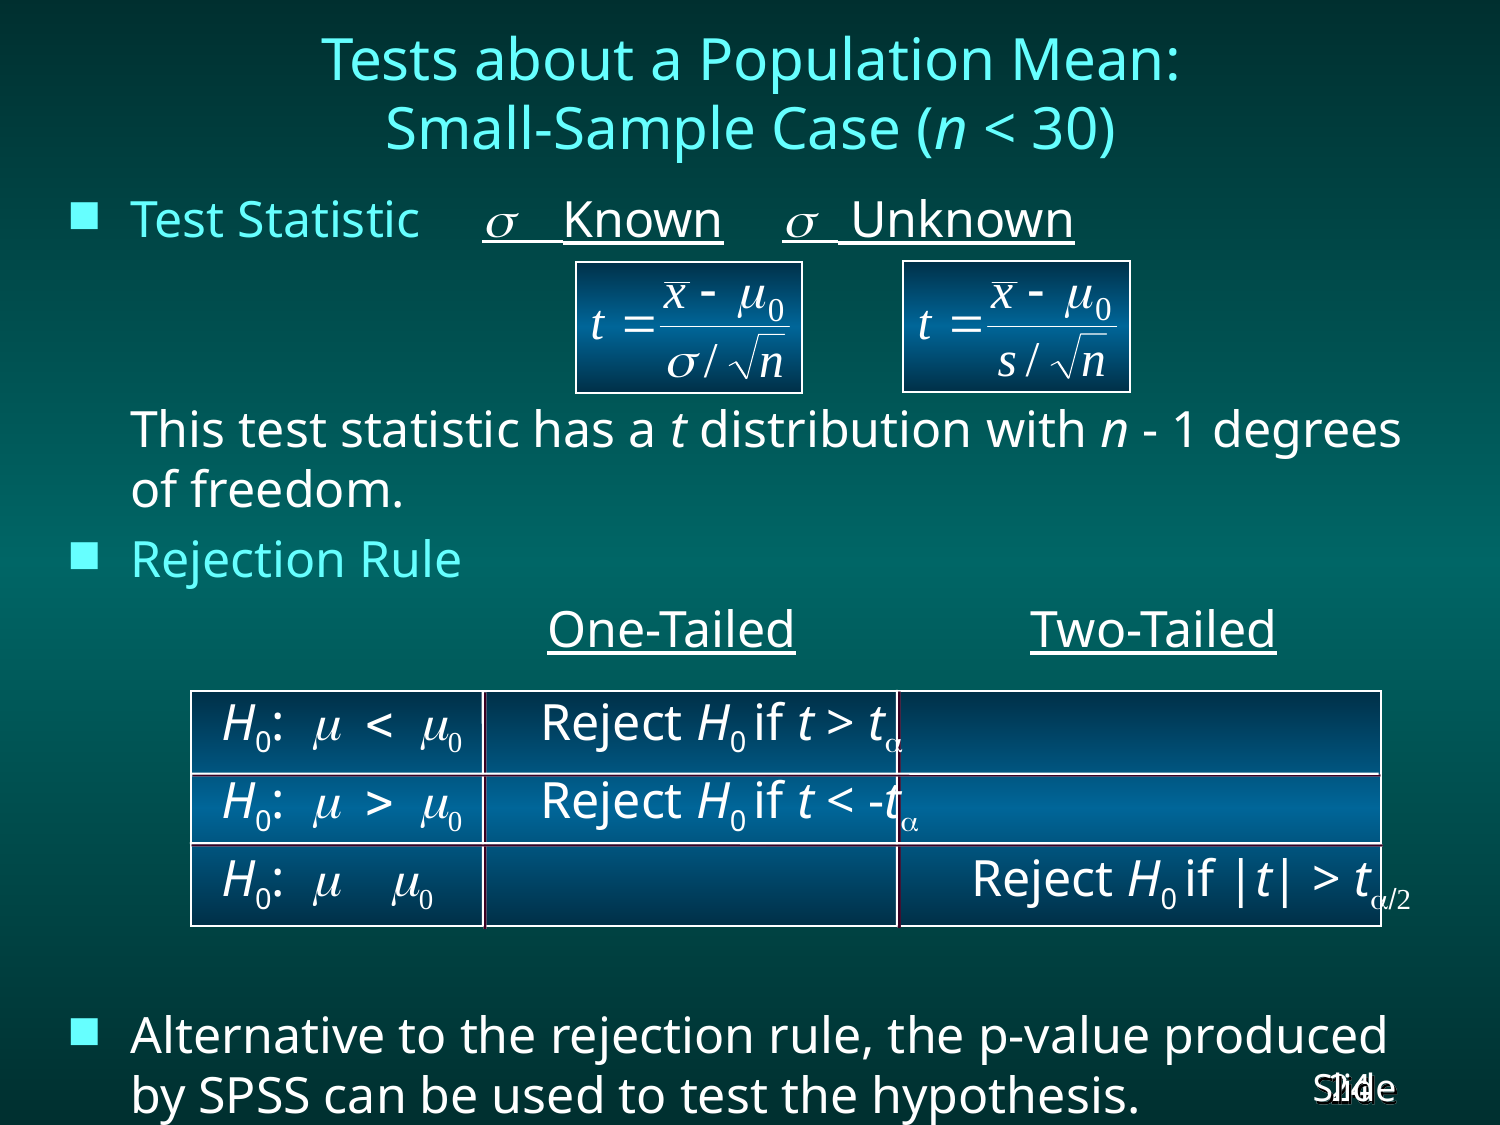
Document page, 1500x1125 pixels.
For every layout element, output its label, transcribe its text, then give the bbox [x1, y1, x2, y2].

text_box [189, 689, 1381, 927]
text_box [589, 266, 791, 382]
text_box [575, 261, 803, 393]
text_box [917, 266, 1118, 382]
text_box [903, 261, 1130, 393]
title Tests about a Population Mean: Small-Sample Case (n < 30) [113, 24, 1389, 159]
